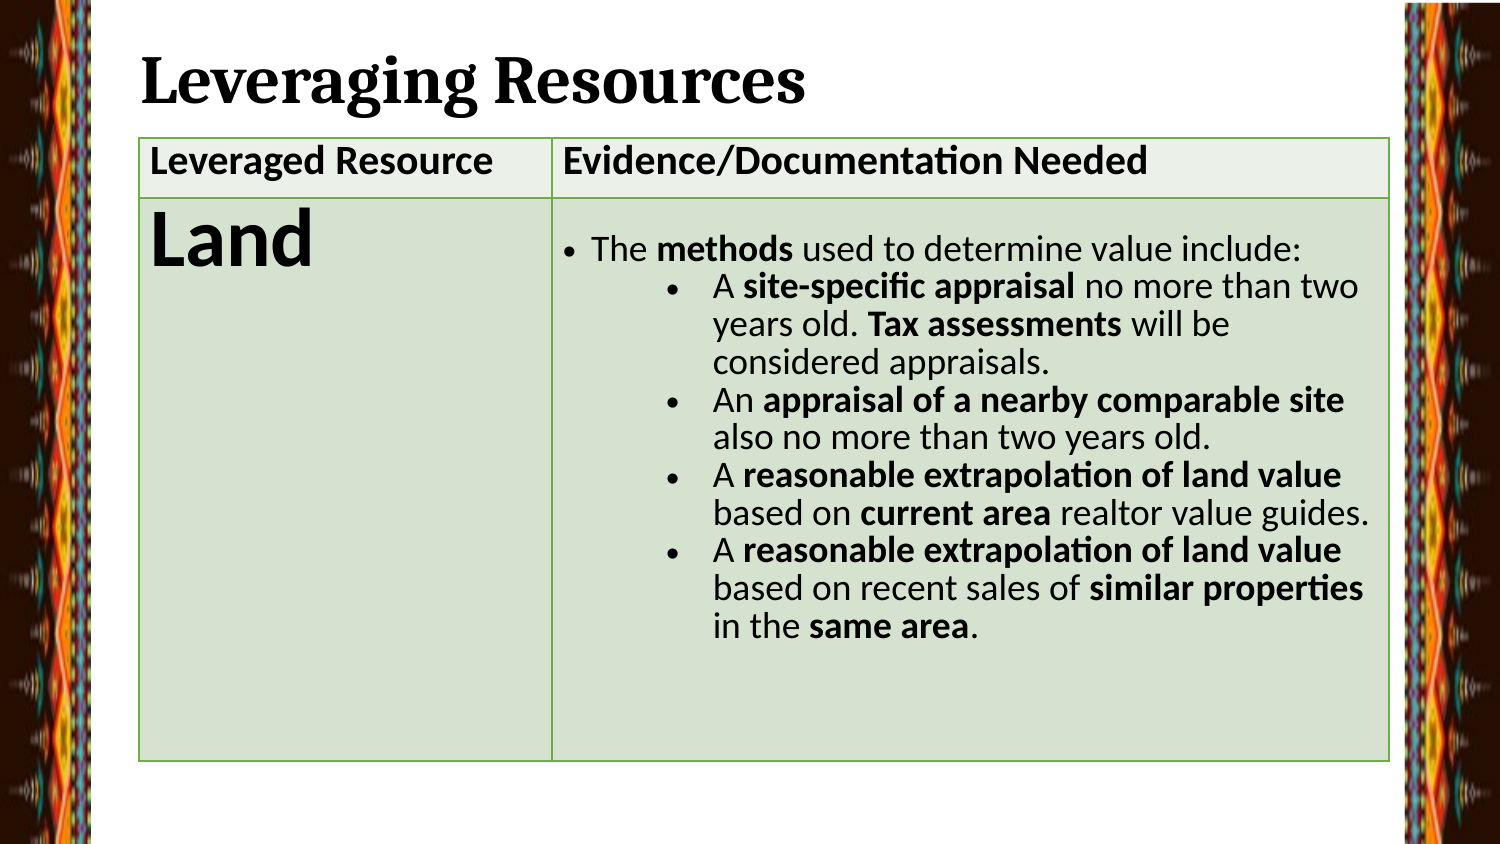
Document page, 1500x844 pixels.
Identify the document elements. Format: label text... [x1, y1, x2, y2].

title Leveraging Resources [125, 14, 1308, 148]
picture [1404, 2, 1500, 844]
table_cell Land [140, 199, 551, 760]
table_header Leveraged Resource [140, 139, 551, 197]
table_header Evidence/Documentation Needed [553, 139, 1388, 197]
table_cell The methods used to determine value include: A site-specific appraisal no more than two years old. Tax assessments will be considered appraisals. An appraisal of a nearby comparable site also no more than two years old. A reasonable extrapolation of land value based on current area realtor value guides. A reasonable extrapolation of land value based on recent sales of similar properties in the same area. [553, 199, 1388, 760]
picture [0, 0, 91, 844]
